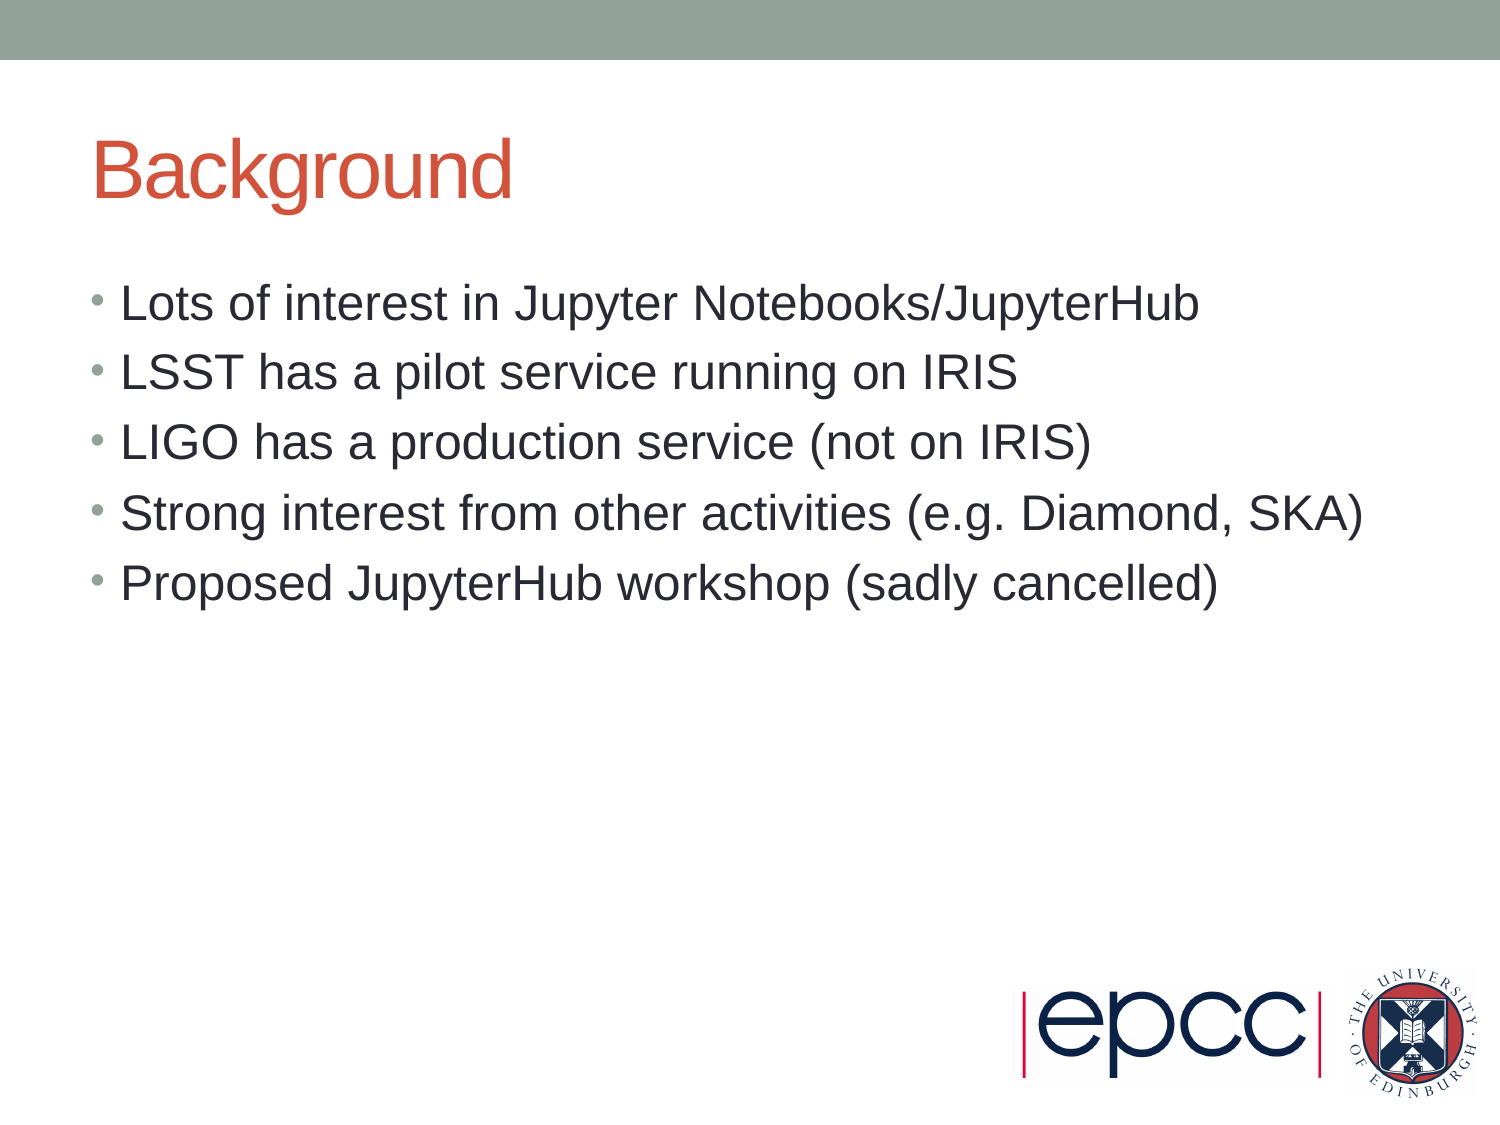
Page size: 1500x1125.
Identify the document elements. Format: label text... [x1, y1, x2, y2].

list Lots of interest in Jupyter Notebooks/JupyterHub LSST has a pilot service running on IRIS LIGO has a production service (not on IRIS) Strong interest from other activities (e.g. Diamond, SKA) Proposed JupyterHub workshop (sadly cancelled) [75, 262, 1425, 1063]
picture [1012, 1063, 1330, 1086]
title Background [75, 87, 1425, 244]
picture [1348, 968, 1478, 1098]
